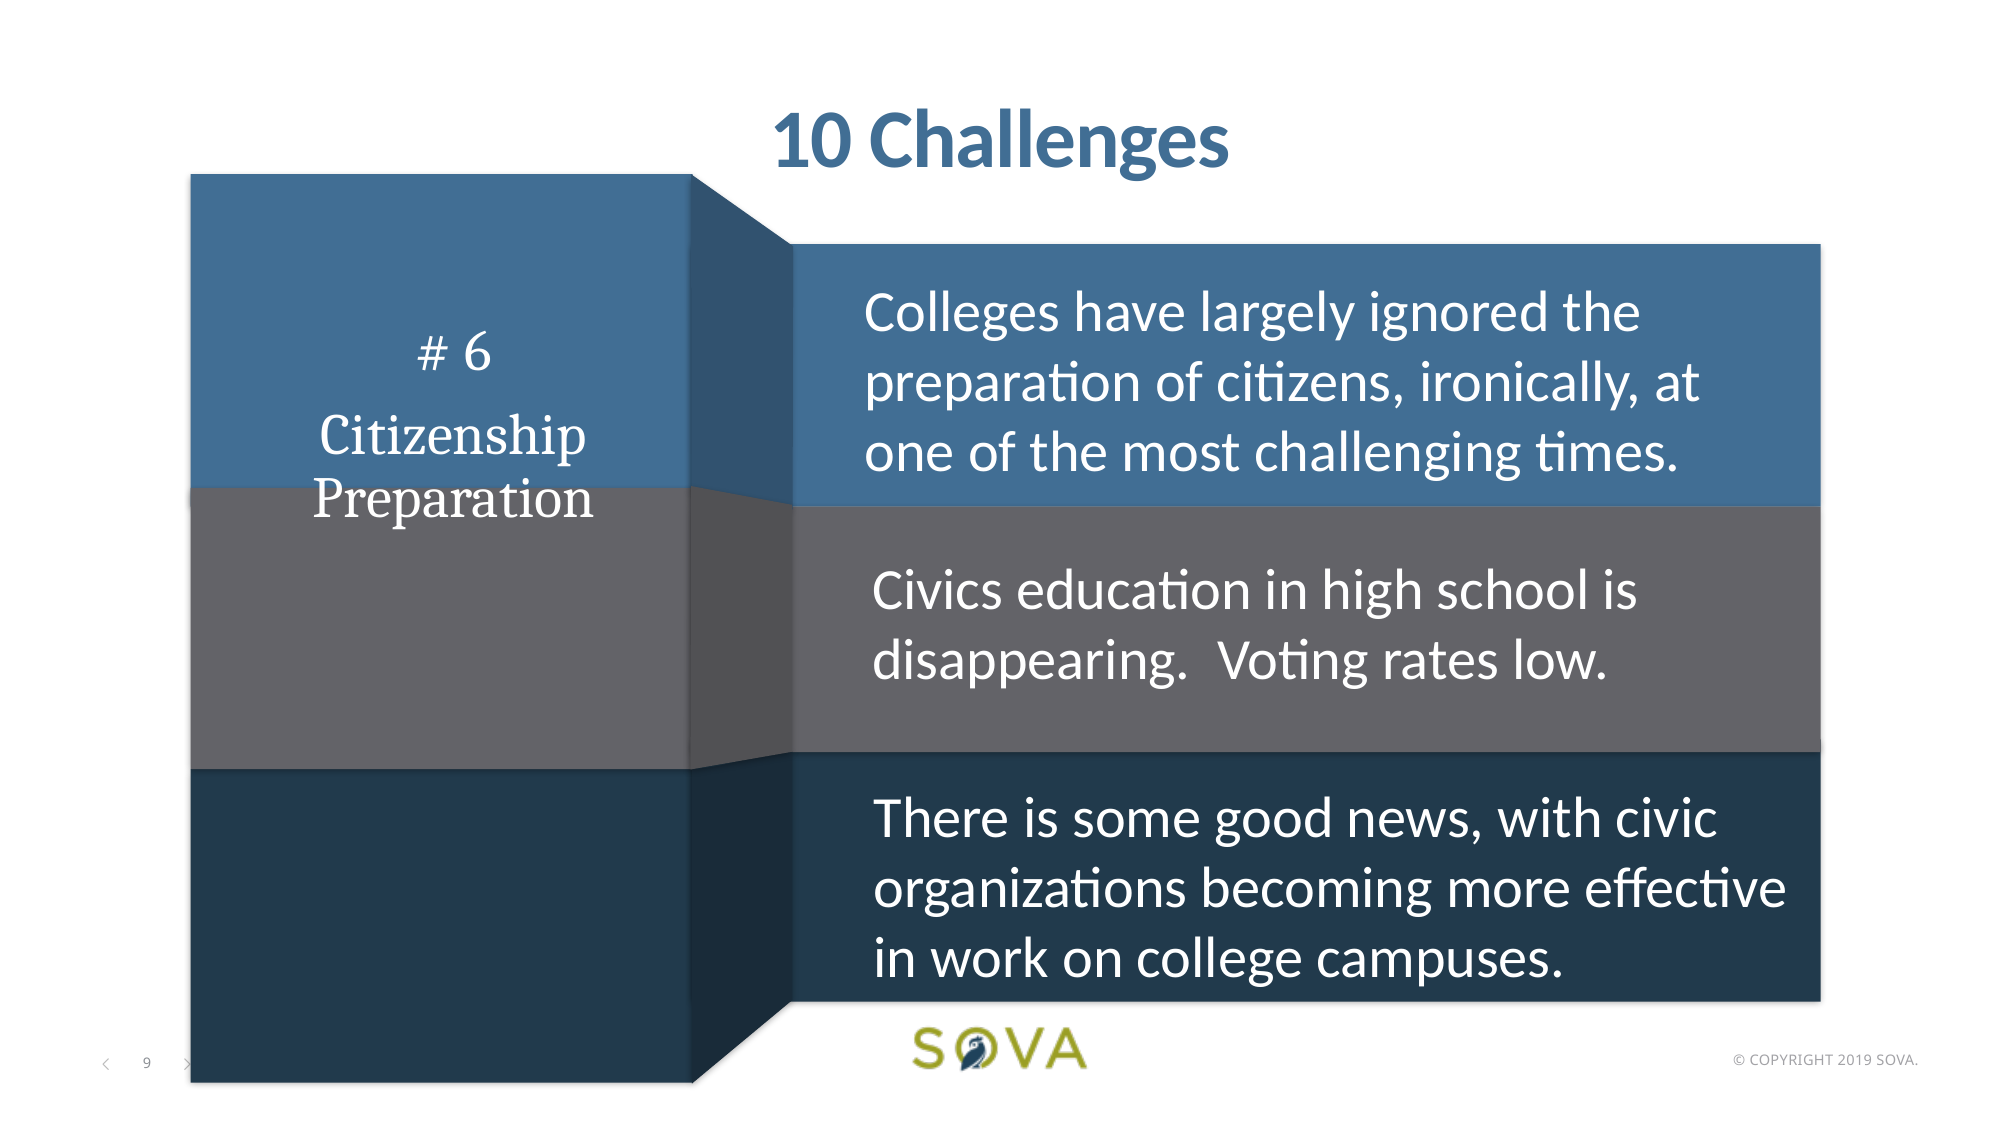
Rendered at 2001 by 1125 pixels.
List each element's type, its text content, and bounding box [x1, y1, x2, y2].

title 10 Challenges [150, 75, 1850, 135]
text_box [137, 137, 1886, 1113]
